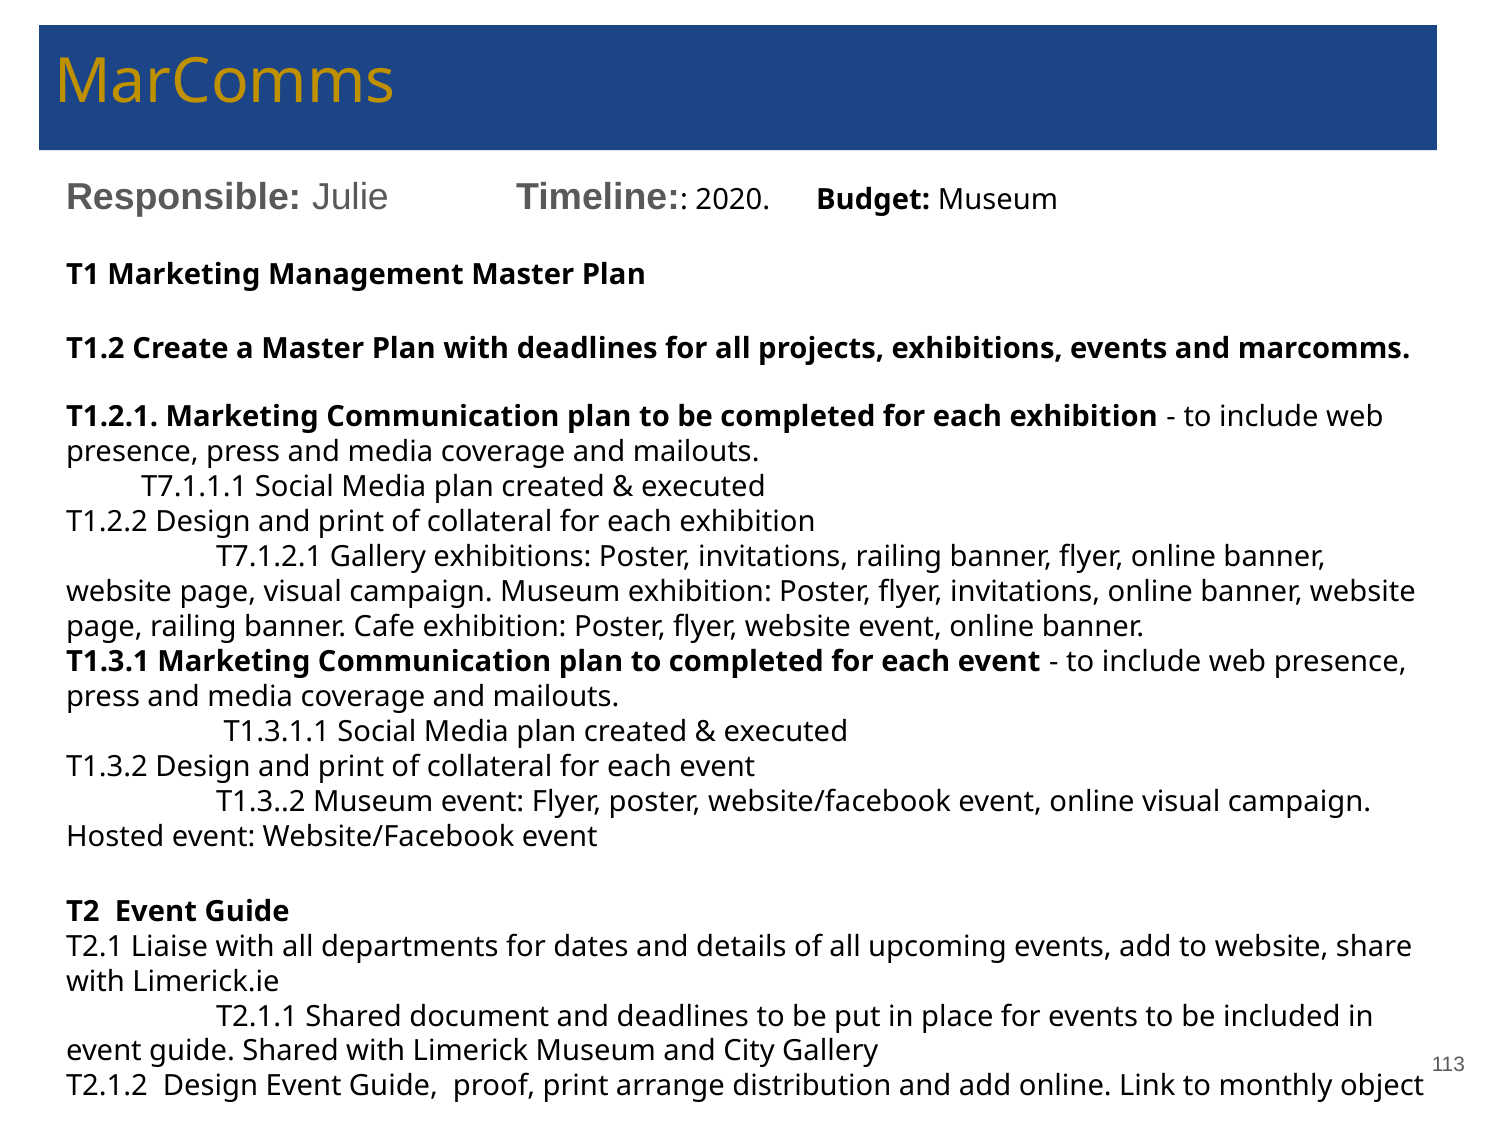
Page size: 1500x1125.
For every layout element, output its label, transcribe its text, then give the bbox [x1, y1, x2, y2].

slide_number ‹#› [1389, 1019, 1480, 1106]
title MarComms [39, 25, 1437, 151]
list Responsible: Julie Timeline:: 2020. Budget: Museum T1 Marketing Management Master Plan T1.2 Create a Master Plan with deadlines for all projects, exhibitions, events and marcomms. T1.2.1. Marketing Communication plan to be completed for each exhibition - to include web presence, press and media coverage and mailouts. T7.1.1.1 Social Media plan created & executed T1.2.2 Design and print of collateral for each exhibition T7.1.2.1 Gallery exhibitions: Poster, invitations, railing banner, flyer, online banner, website page, visual campaign. Museum exhibition: Poster, flyer, invitations, online banner, website page, railing banner. Cafe exhibition: Poster, flyer, website event, online banner. T1.3.1 Marketing Communication plan to completed for each event - to include web presence, press and media coverage and mailouts. T1.3.1.1 Social Media plan created & executed T1.3.2 Design and print of collateral for each event T1.3..2 Museum event: Flyer, poster, website/facebook event, online visual campaign. Hosted event: Website/Facebook event T2 Event Guide T2.1 Liaise with all departments for dates and details of all upcoming events, add to website, share with Limerick.ie T2.1.1 Shared document and deadlines to be put in place for events to be included in event guide. Shared with Limerick Museum and City Gallery T2.1.2 Design Event Guide, proof, print arrange distribution and add online. Link to monthly object [51, 150, 1449, 1125]
